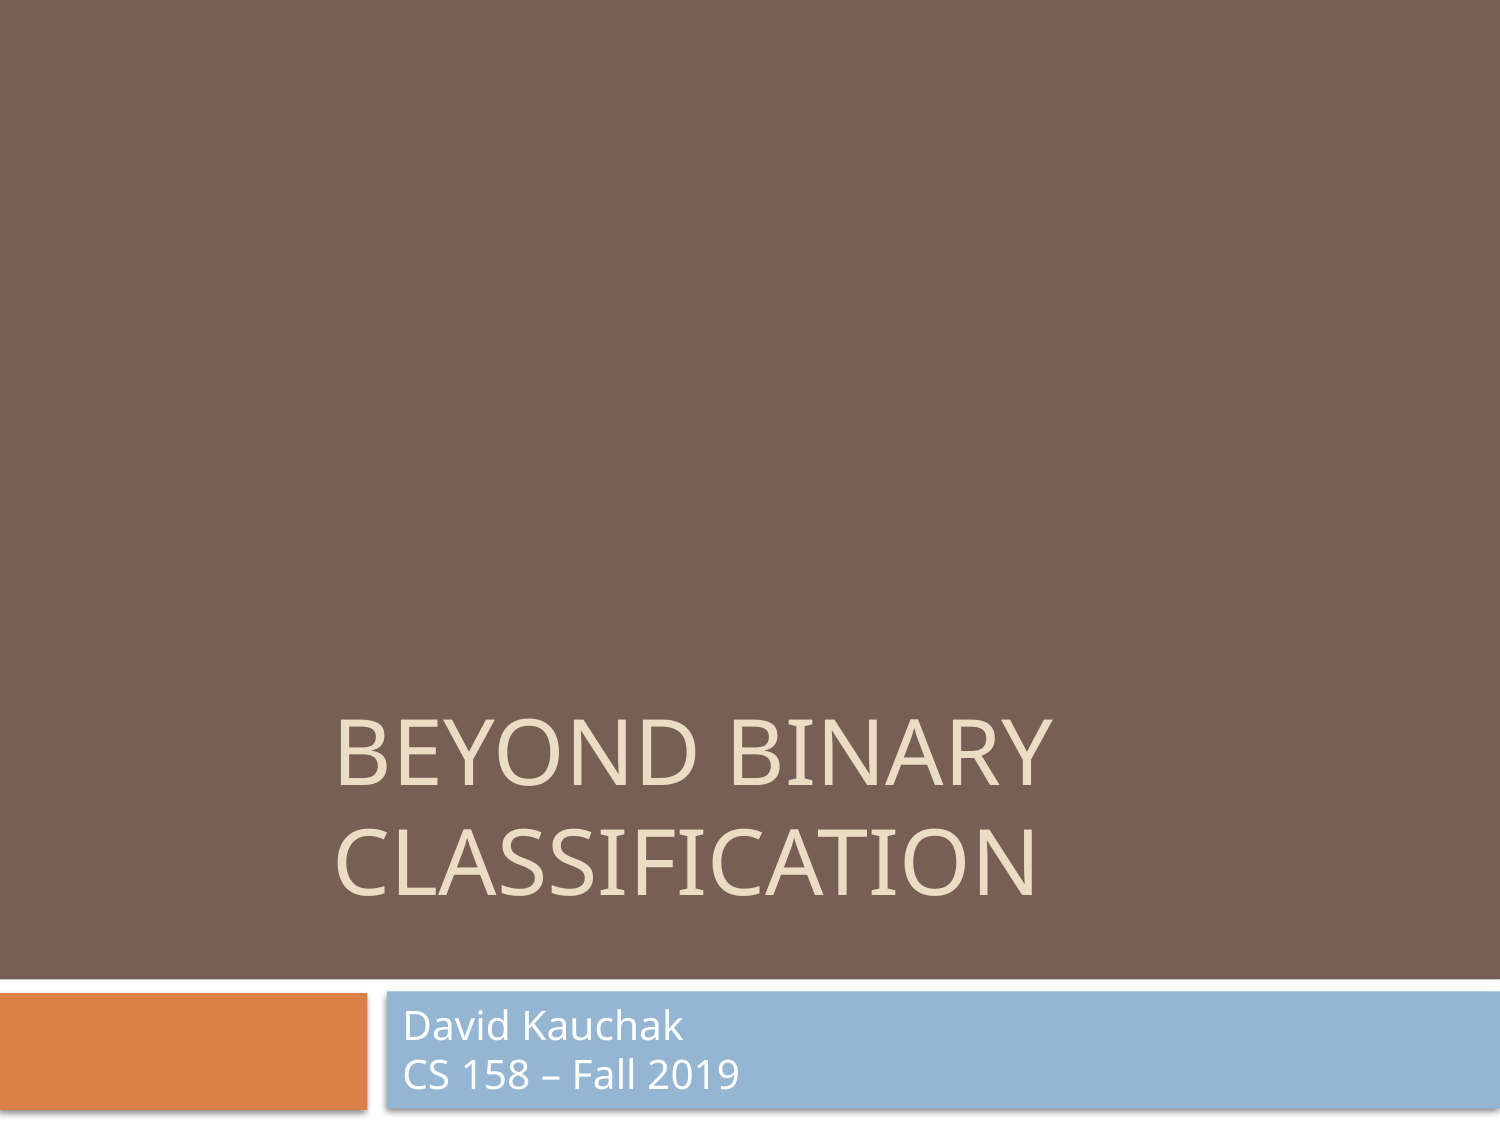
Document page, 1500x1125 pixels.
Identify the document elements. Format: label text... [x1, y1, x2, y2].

subtitle David Kauchak CS 158 – Fall 2019 [387, 992, 1488, 1105]
title Beyond binary classification [318, 621, 1451, 922]
